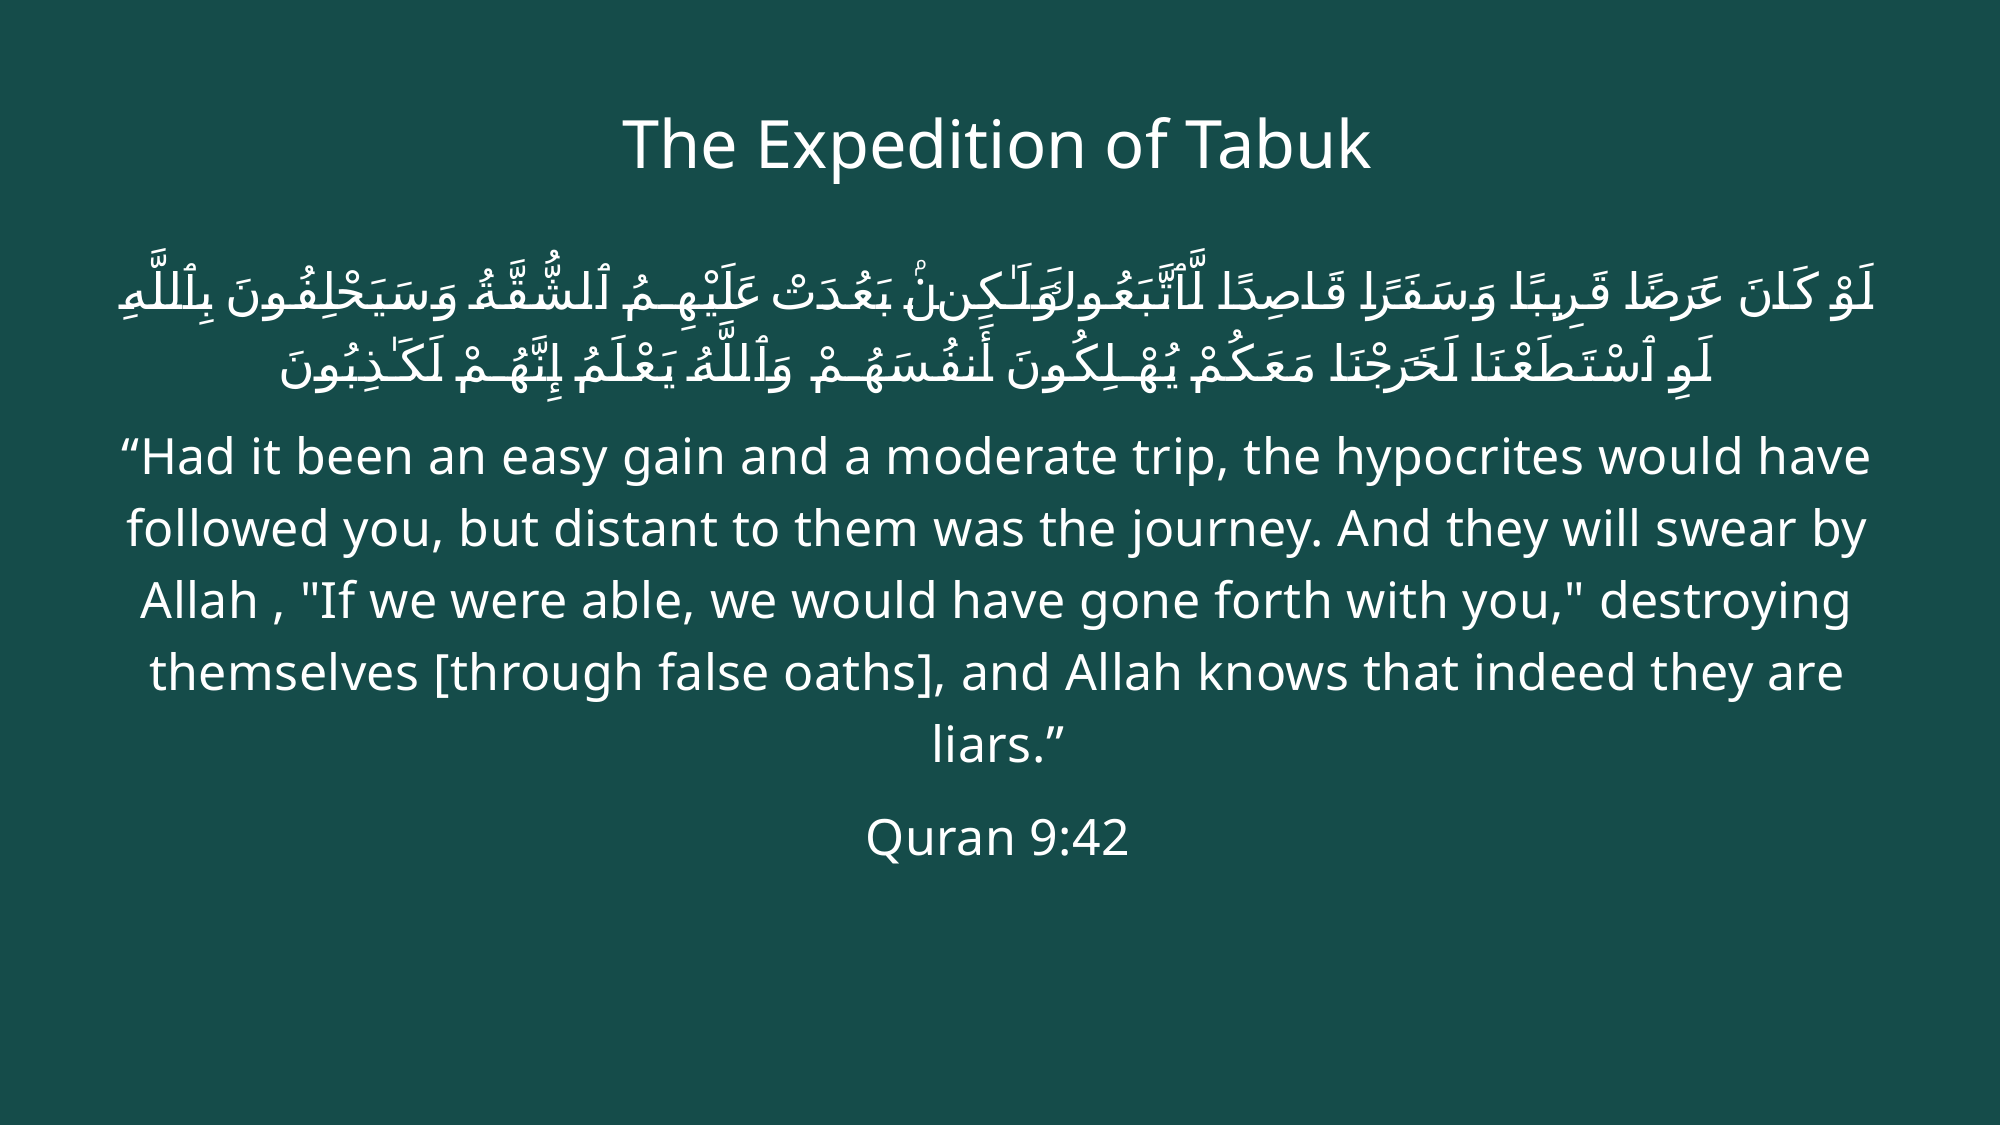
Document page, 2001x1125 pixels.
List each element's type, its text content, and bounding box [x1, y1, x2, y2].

list لَوْ كَانَ عَرَضًا قَرِيبًا وَسَفَرًا قَاصِدًا لَّٱتَّبَعُوكَ وَلَـٰكِنۢ بَعُدَتْ عَلَيْهِمُ ٱلشُّقَّةُ وَسَيَحْلِفُونَ بِٱللَّهِ لَوِ ٱسْتَطَعْنَا لَخَرَجْنَا مَعَكُمْ يُهْلِكُونَ أَنفُسَهُمْ وَٱللَّهُ يَعْلَمُ إِنَّهُمْ لَكَـٰذِبُونَ “Had it been an easy gain and a moderate trip, the hypocrites would have followed you, but distant to them was the journey. And they will swear by Allah , "If we were able, we would have gone forth with you," destroying themselves [through false oaths], and Allah knows that indeed they are liars.” Quran 9:42 [118, 247, 1878, 947]
title The Expedition of Tabuk [118, 101, 1878, 212]
